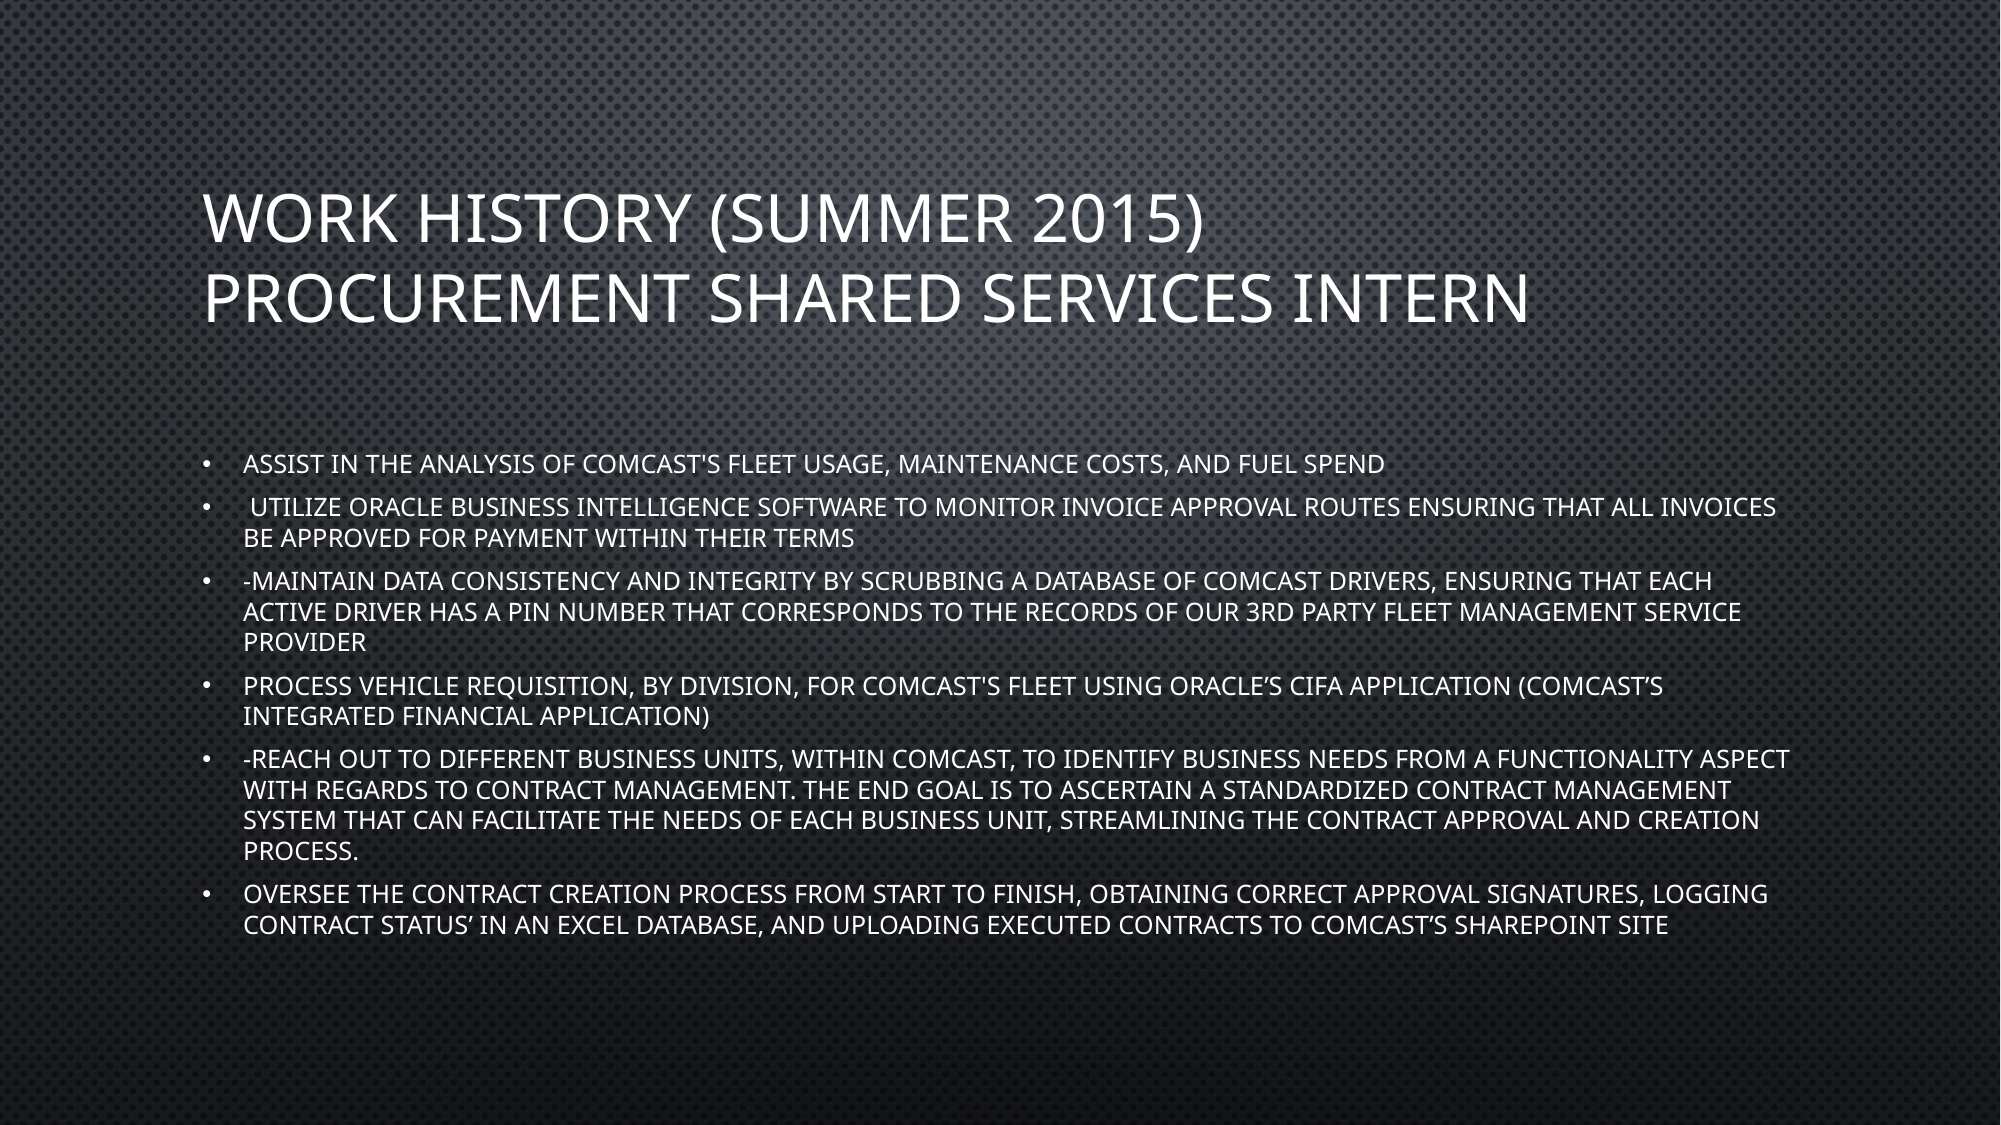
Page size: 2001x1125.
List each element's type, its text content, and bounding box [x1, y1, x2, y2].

list Assist in the analysis of Comcast's fleet usage, maintenance costs, and fuel spend Utilize Oracle Business Intelligence software to monitor invoice approval routes ensuring that all invoices be approved for payment within their terms -Maintain data consistency and integrity by scrubbing a database of Comcast drivers, ensuring that each active driver has a pin number that corresponds to the records of our 3rd party fleet management service provider Process vehicle requisition, by division, for Comcast's fleet using Oracle’s CIFA Application (Comcast’s Integrated Financial Application) -Reach out to different business units, within Comcast, to identify business needs from a functionality aspect with regards to contract management. The end goal is to ascertain a standardized contract management system that can facilitate the needs of each business unit, streamlining the contract approval and creation process. Oversee the contract creation process from start to finish, obtaining correct approval signatures, logging contract status’ in an excel database, and uploading executed contracts to Comcast’s SharePoint site [187, 437, 1813, 950]
title Work History (Summer 2015) Procurement Shared Services Intern [187, 99, 1813, 413]
